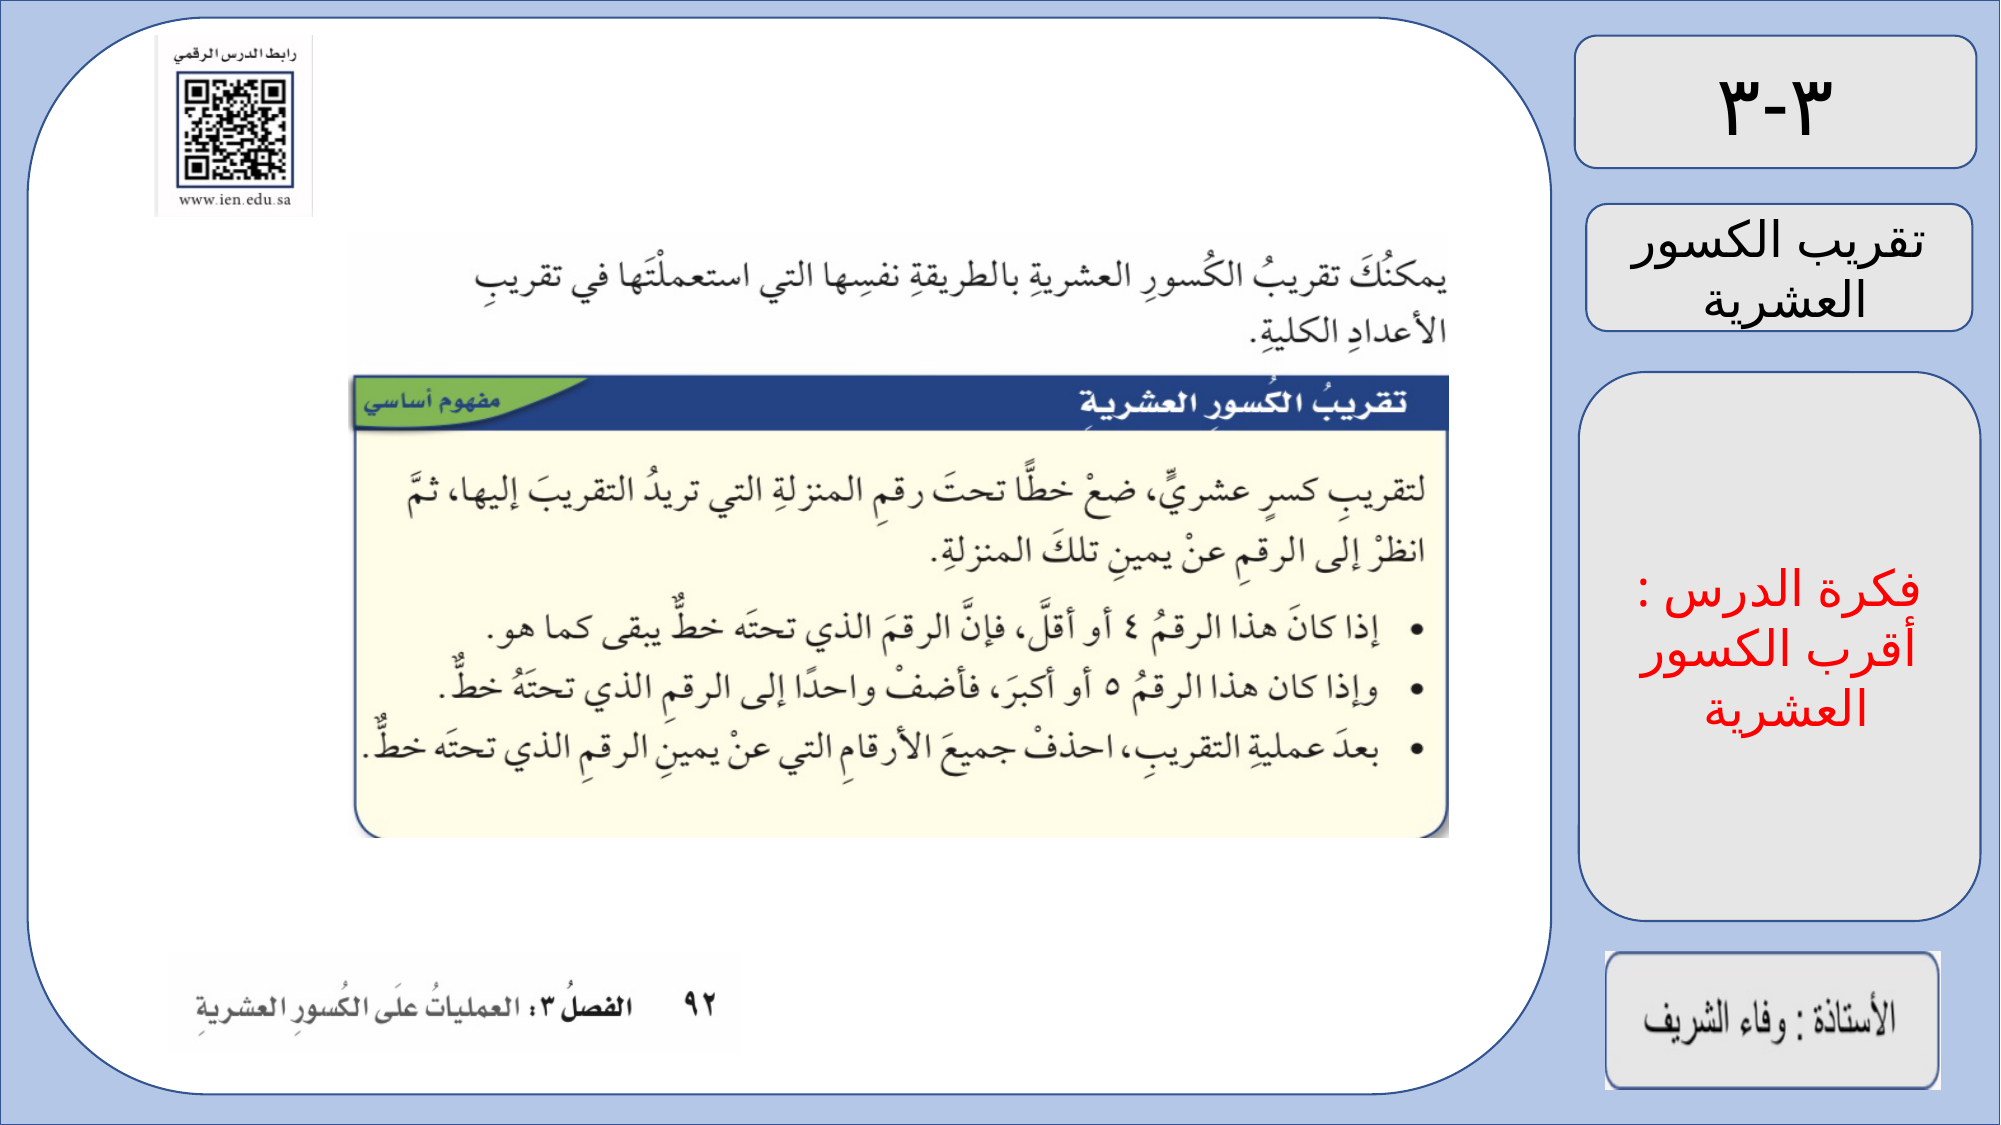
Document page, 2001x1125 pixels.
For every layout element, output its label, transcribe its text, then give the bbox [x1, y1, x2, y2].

picture [154, 35, 314, 217]
picture [168, 951, 740, 1054]
text_box ٣-٣ [1573, 34, 1978, 170]
text_box تقريب الكسور العشرية [1585, 202, 1974, 333]
picture [348, 231, 1449, 838]
picture [1605, 951, 1941, 1090]
text_box فكرة الدرس : أقرب الكسور العشرية [1577, 370, 1982, 923]
text_box [0, 0, 2000, 1125]
text_box [26, 16, 1553, 1096]
